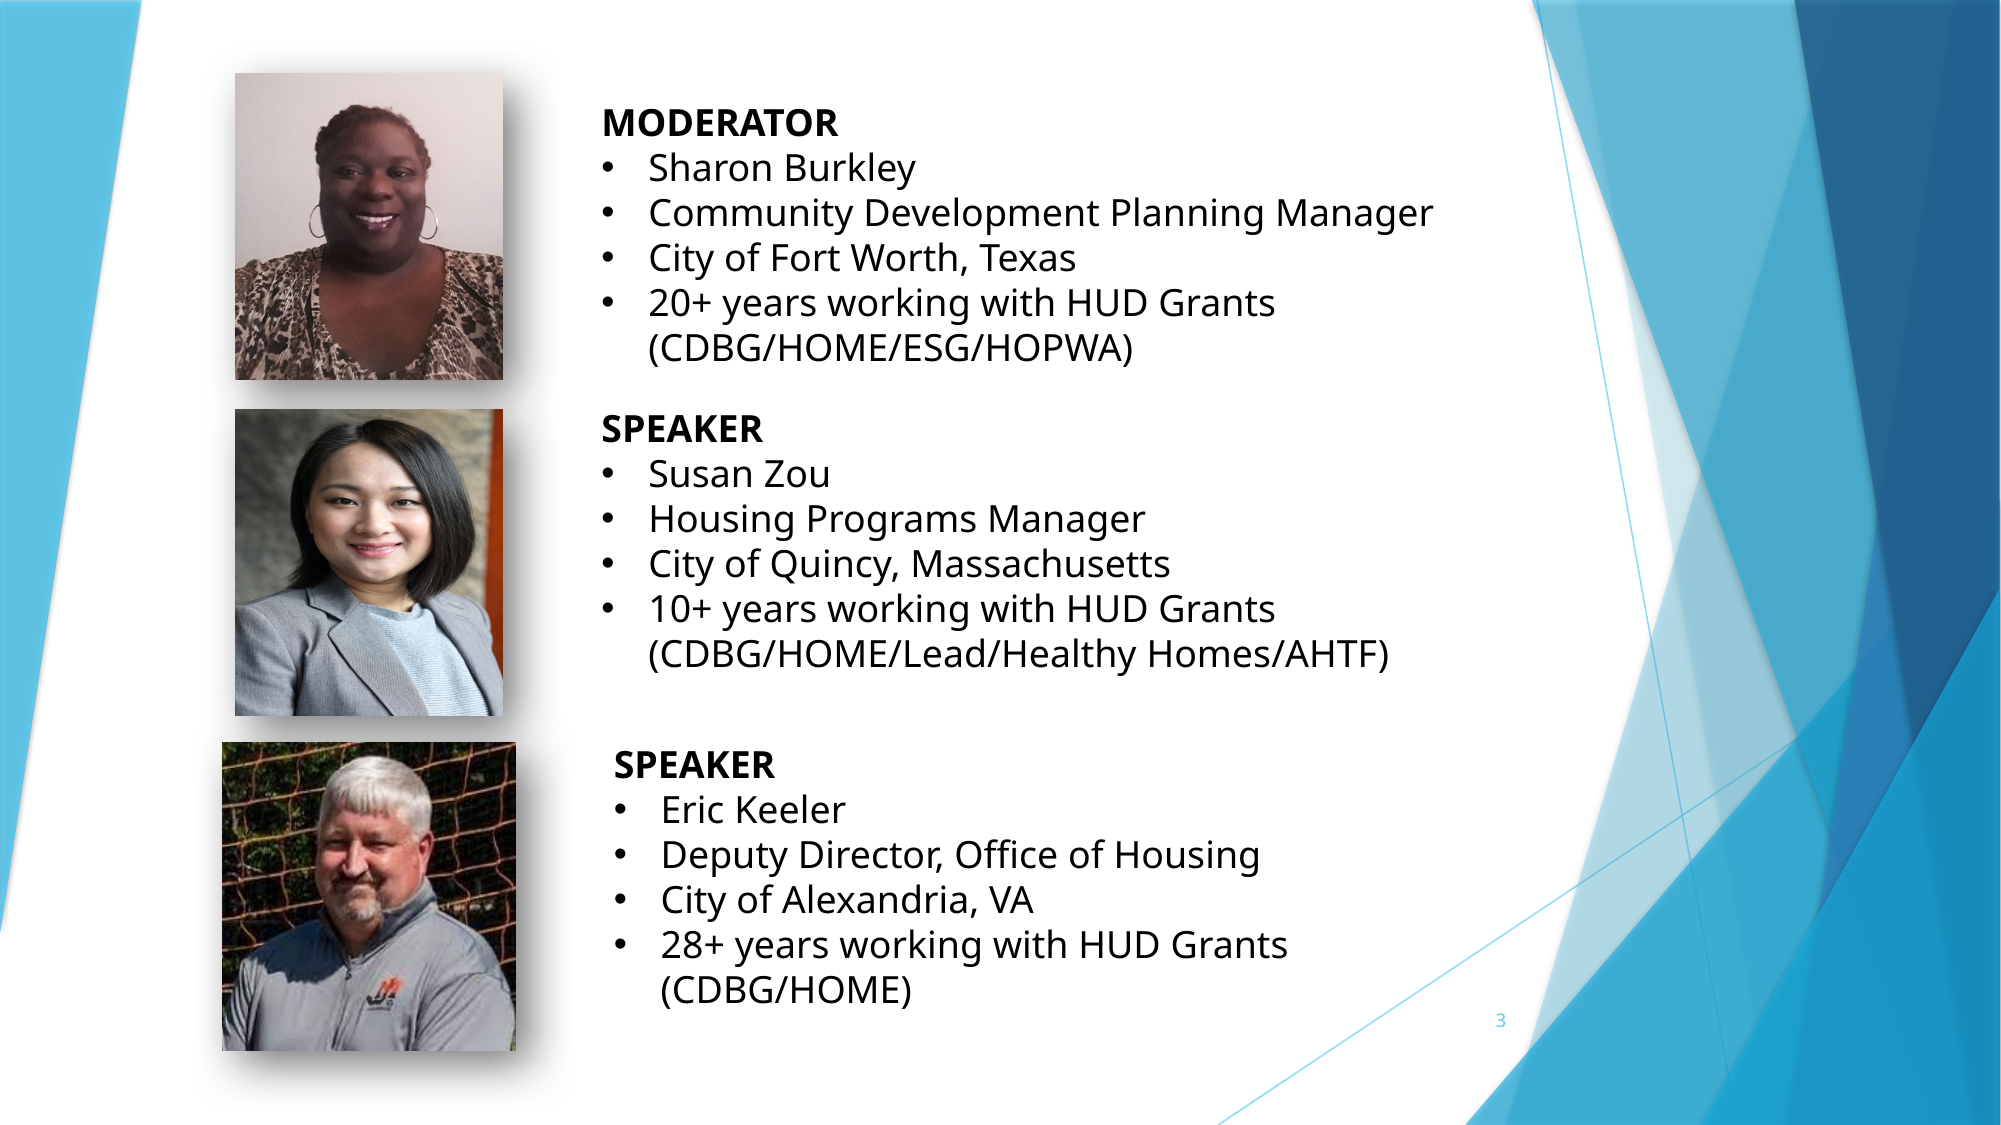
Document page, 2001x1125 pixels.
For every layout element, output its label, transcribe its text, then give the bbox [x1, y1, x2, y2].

picture [234, 73, 504, 380]
text_box SPEAKER Susan Zou Housing Programs Manager City of Quincy, Massachusetts 10+ years working with HUD Grants (CDBG/HOME/Lead/Healthy Homes/AHTF) [586, 397, 1498, 683]
picture [221, 741, 517, 1052]
text_box [0, 1, 140, 933]
picture [234, 409, 504, 716]
text_box MODERATOR Sharon Burkley Community Development Planning Manager City of Fort Worth, Texas 20+ years working with HUD Grants (CDBG/HOME/ESG/HOPWA) [586, 91, 1498, 377]
slide_number 3 [1409, 991, 1522, 1051]
text_box SPEAKER Eric Keeler Deputy Director, Office of Housing City of Alexandria, VA 28+ years working with HUD Grants (CDBG/HOME) [599, 733, 1510, 1018]
